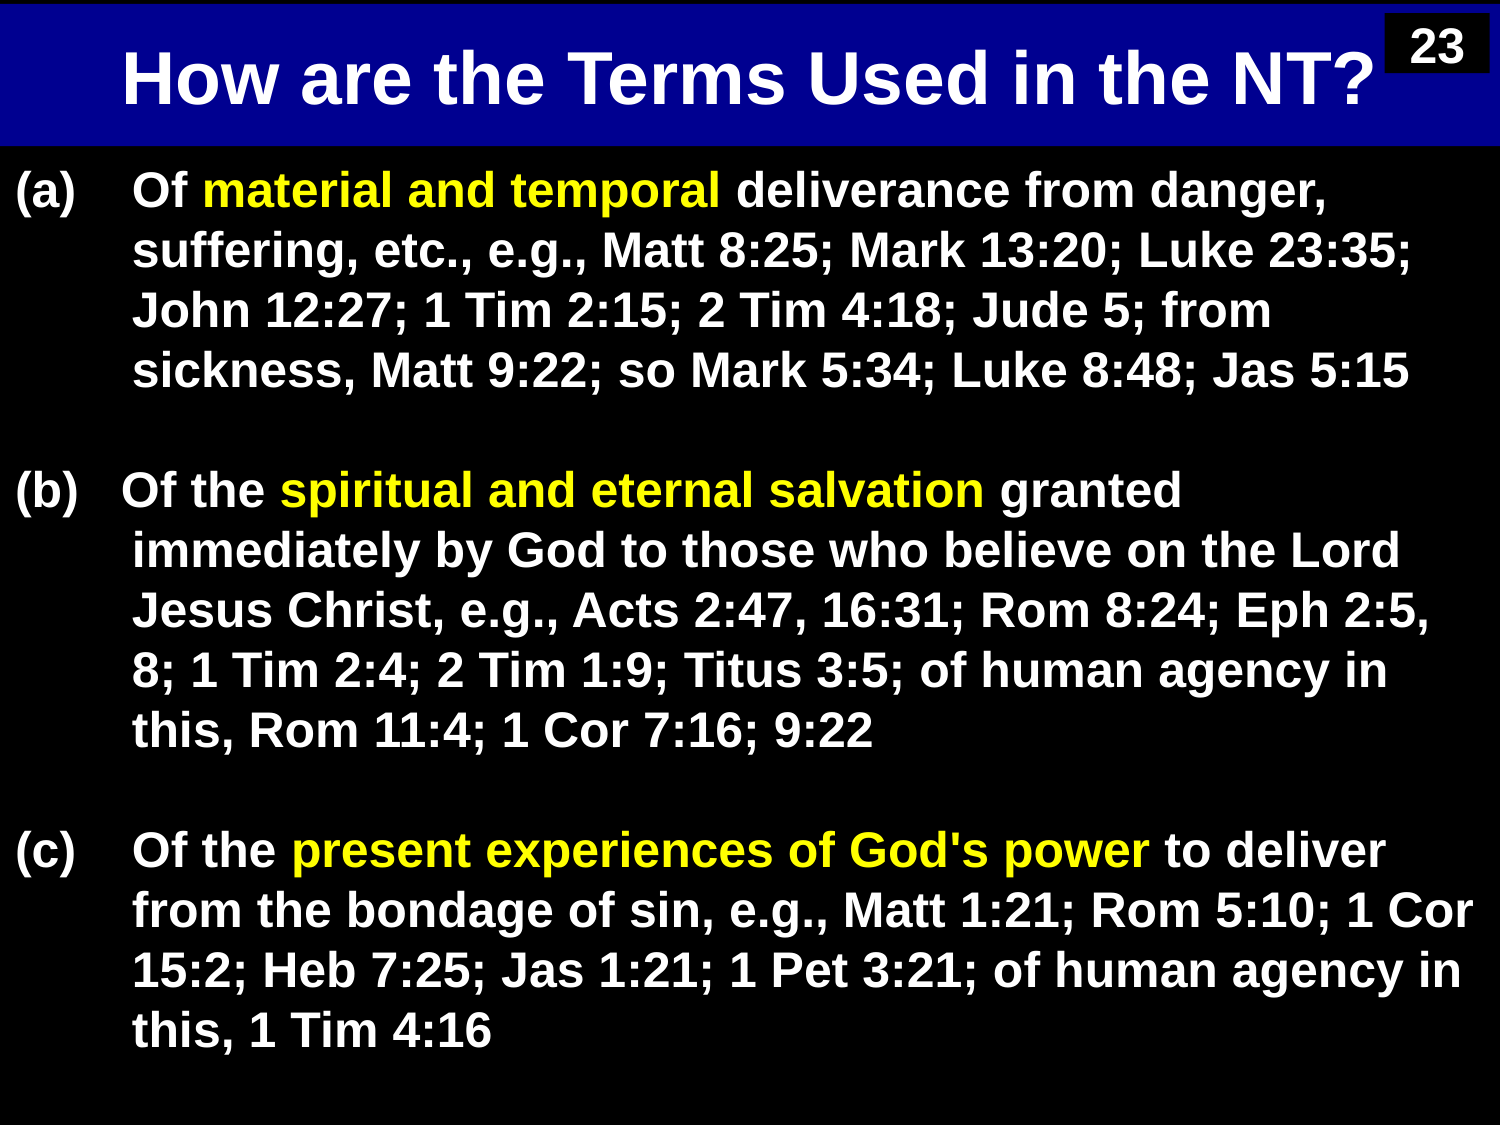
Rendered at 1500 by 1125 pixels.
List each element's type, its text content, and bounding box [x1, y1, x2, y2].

text_box (a) Of material and temporal deliverance from danger, suffering, etc., e.g., Matt 8:25; Mark 13:20; Luke 23:35; John 12:27; 1 Tim 2:15; 2 Tim 4:18; Jude 5; from sickness, Matt 9:22; so Mark 5:34; Luke 8:48; Jas 5:15 (b) Of the spiritual and eternal salvation granted immediately by God to those who believe on the Lord Jesus Christ, e.g., Acts 2:47, 16:31; Rom 8:24; Eph 2:5, 8; 1 Tim 2:4; 2 Tim 1:9; Titus 3:5; of human agency in this, Rom 11:4; 1 Cor 7:16; 9:22 (c) Of the present experiences of God's power to deliver from the bondage of sin, e.g., Matt 1:21; Rom 5:10; 1 Cor 15:2; Heb 7:25; Jas 1:21; 1 Pet 3:21; of human agency in this, 1 Tim 4:16 [0, 149, 1500, 1125]
text_box 23 [1384, 13, 1490, 74]
title How are the Terms Used in the NT? [0, 3, 1500, 147]
